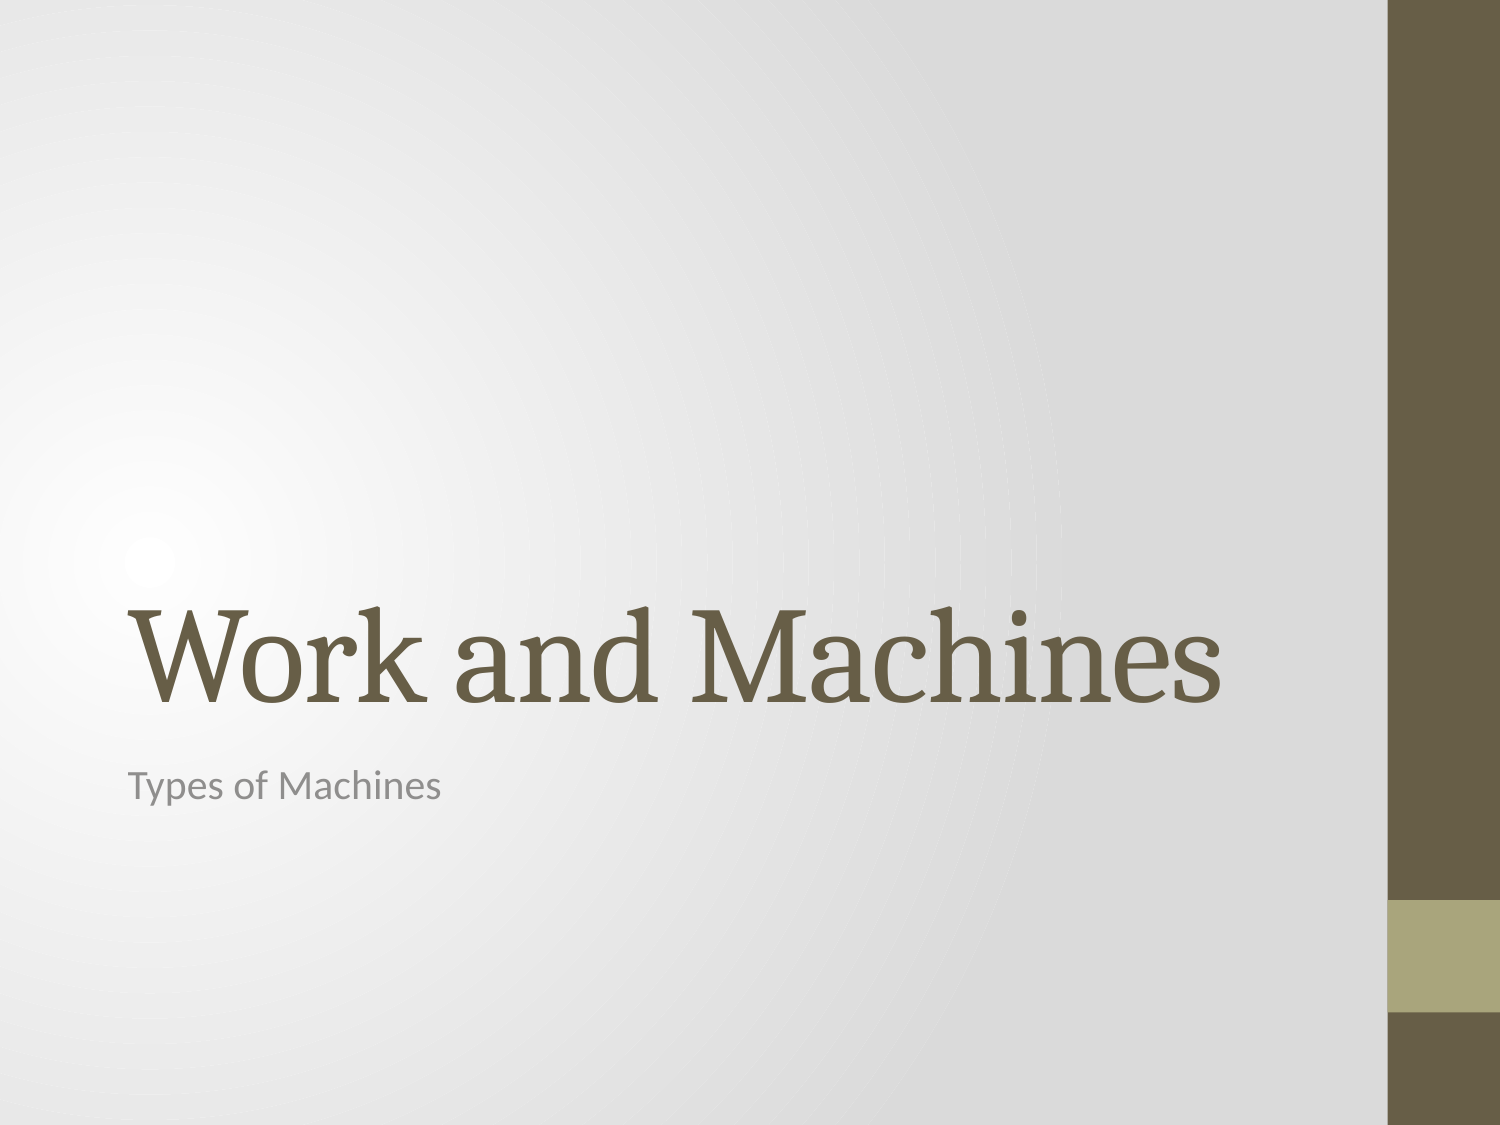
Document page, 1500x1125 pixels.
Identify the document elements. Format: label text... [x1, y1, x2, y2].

subtitle Types of Machines [112, 750, 1173, 925]
title Work and Machines [112, 312, 1350, 738]
